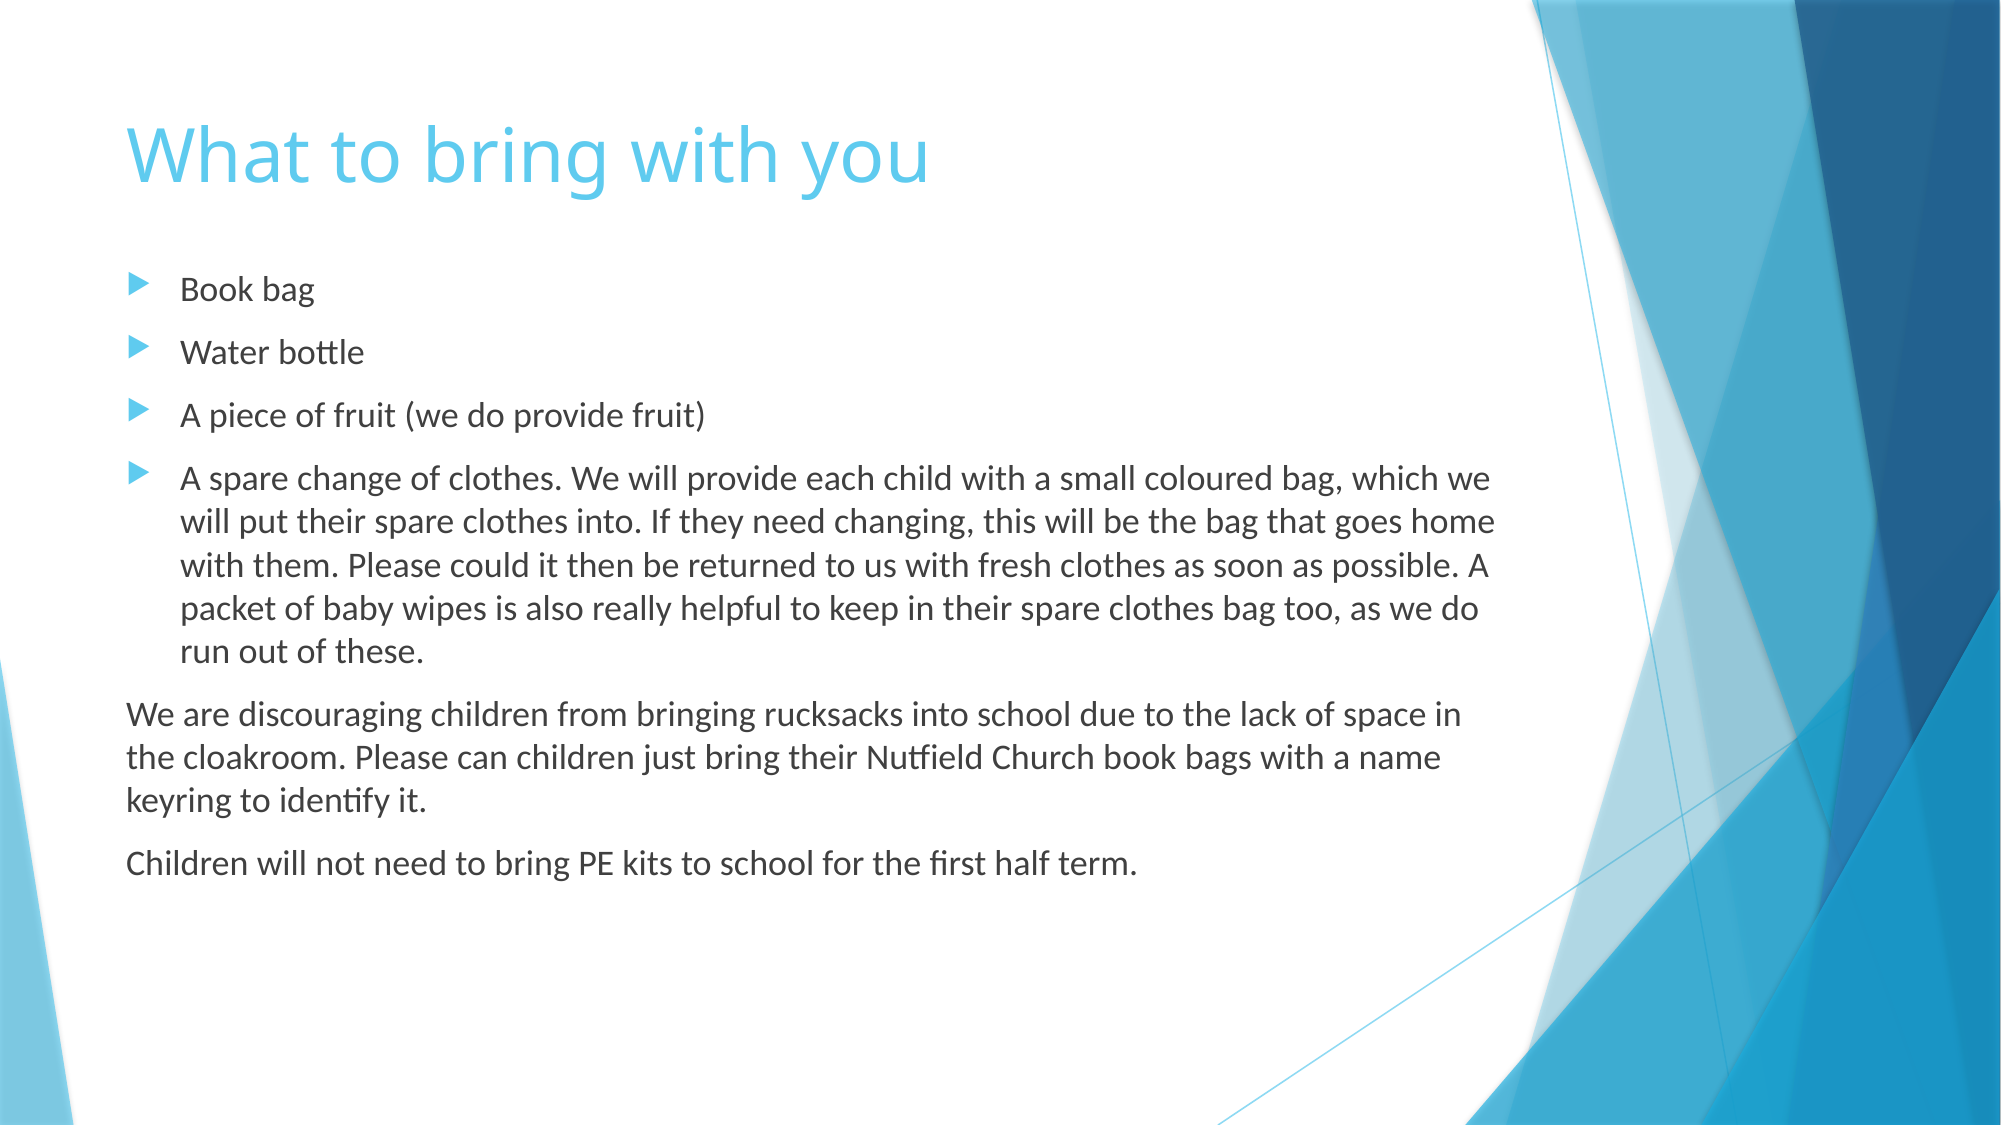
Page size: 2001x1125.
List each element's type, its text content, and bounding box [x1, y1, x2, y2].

title What to bring with you [111, 99, 1522, 258]
list Book bag Water bottle A piece of fruit (we do provide fruit) A spare change of clothes. We will provide each child with a small coloured bag, which we will put their spare clothes into. If they need changing, this will be the bag that goes home with them. Please could it then be returned to us with fresh clothes as soon as possible. A packet of baby wipes is also really helpful to keep in their spare clothes bag too, as we do run out of these. We are discouraging children from bringing rucksacks into school due to the lack of space in the cloakroom. Please can children just bring their Nutfield Church book bags with a name keyring to identify it. Children will not need to bring PE kits to school for the first half term. [111, 258, 1522, 895]
